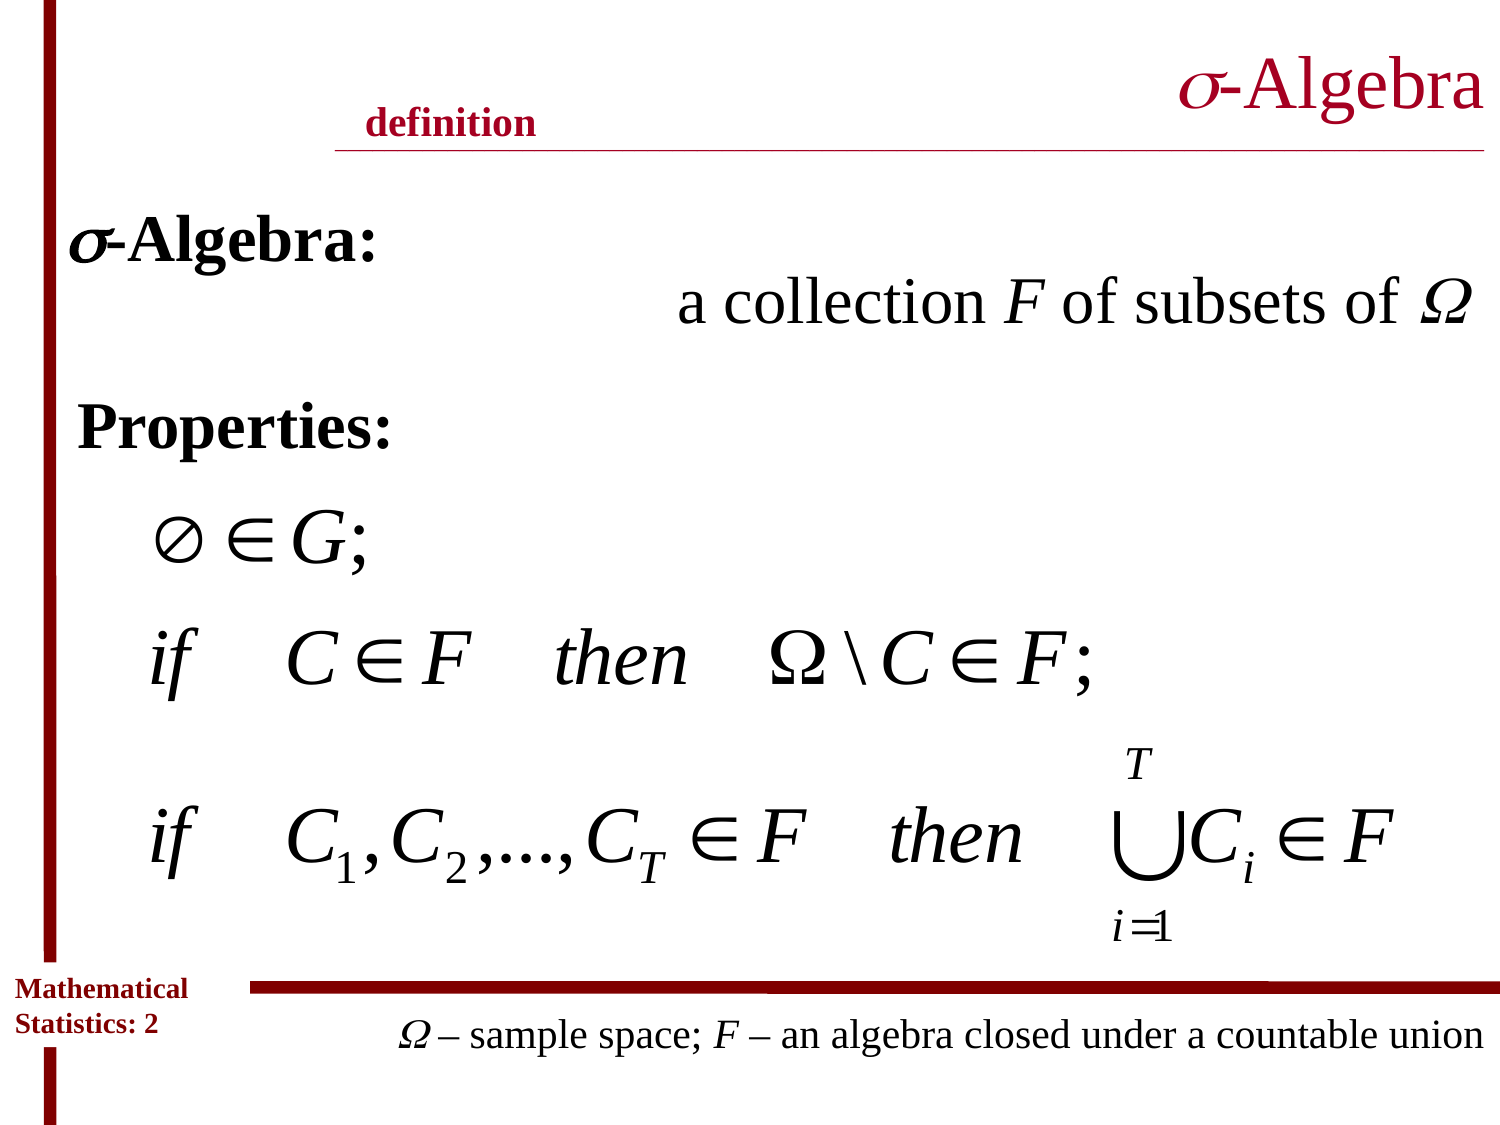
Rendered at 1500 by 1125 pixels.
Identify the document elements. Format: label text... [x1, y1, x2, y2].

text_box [137, 489, 1413, 960]
text_box a collection F of subsets of W [662, 249, 1500, 350]
text_box Properties: [62, 374, 1363, 463]
text_box s-Algebra: [50, 187, 1350, 275]
text_box definition [349, 87, 863, 153]
title s-Algebra ____________________________________________________________________________________________ [150, 0, 1500, 188]
text_box Mathematical Statistics: 2 [0, 962, 250, 1048]
text_box W – sample space; F – an algebra closed under a countable union [237, 999, 1500, 1065]
